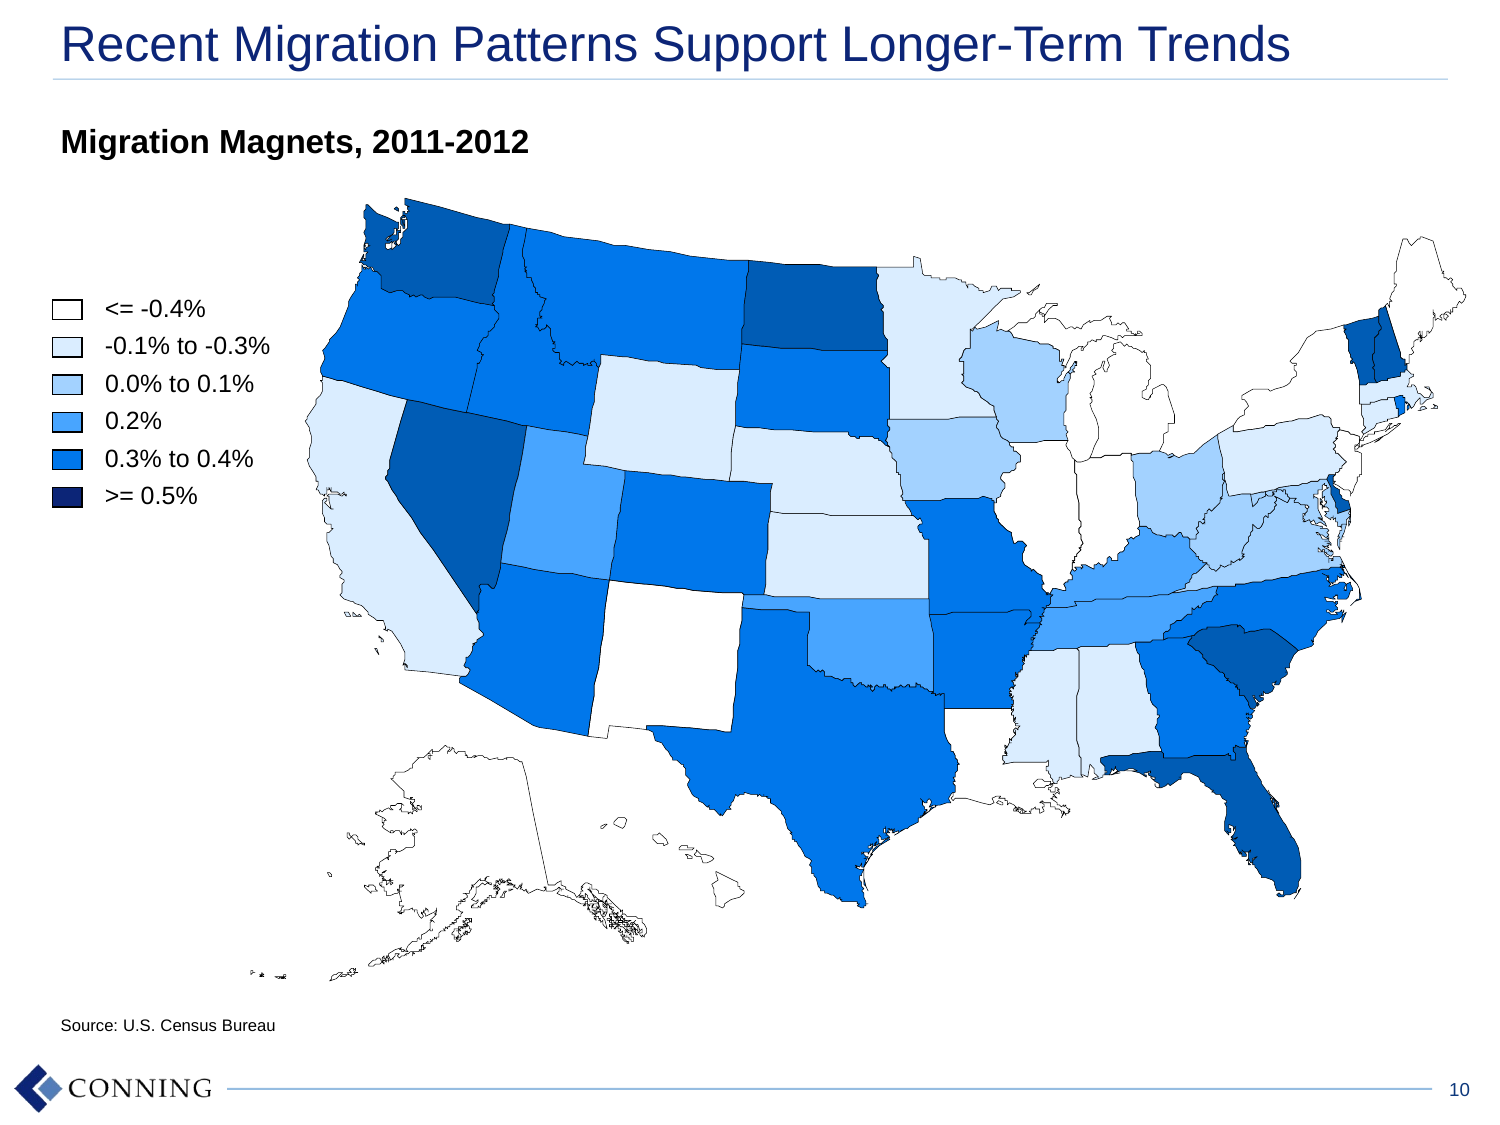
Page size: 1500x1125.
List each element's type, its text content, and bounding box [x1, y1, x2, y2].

picture [14, 1064, 211, 1113]
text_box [250, 197, 1466, 982]
list Source: U.S. Census Bureau [53, 937, 1447, 1043]
list Migration Magnets, 2011-2012 [53, 112, 1449, 937]
slide_number 10 [1432, 1065, 1486, 1114]
title Recent Migration Patterns Support Longer-Term Trends [53, 0, 1449, 80]
